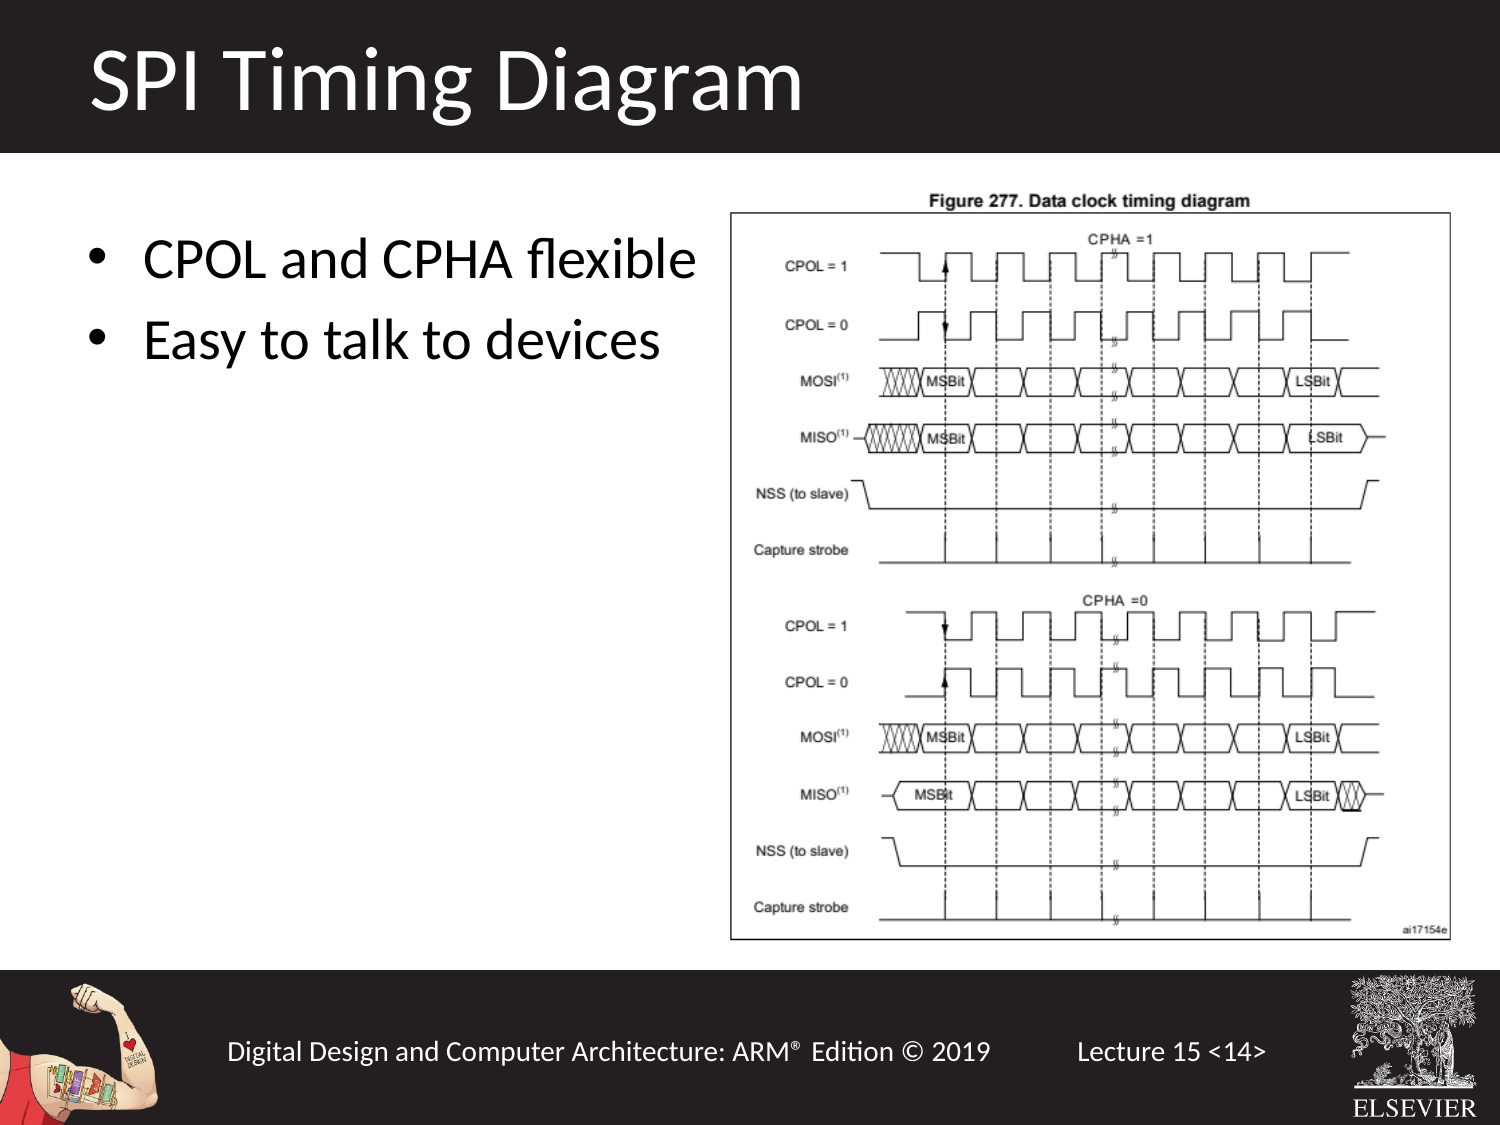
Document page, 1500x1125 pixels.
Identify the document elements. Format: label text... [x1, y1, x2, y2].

text_box CPOL and CPHA flexible Easy to talk to devices [71, 212, 1472, 955]
picture [724, 187, 1451, 942]
picture [0, 979, 163, 1125]
text_box SPI Timing Diagram [75, 11, 1375, 136]
picture [1350, 974, 1477, 1117]
